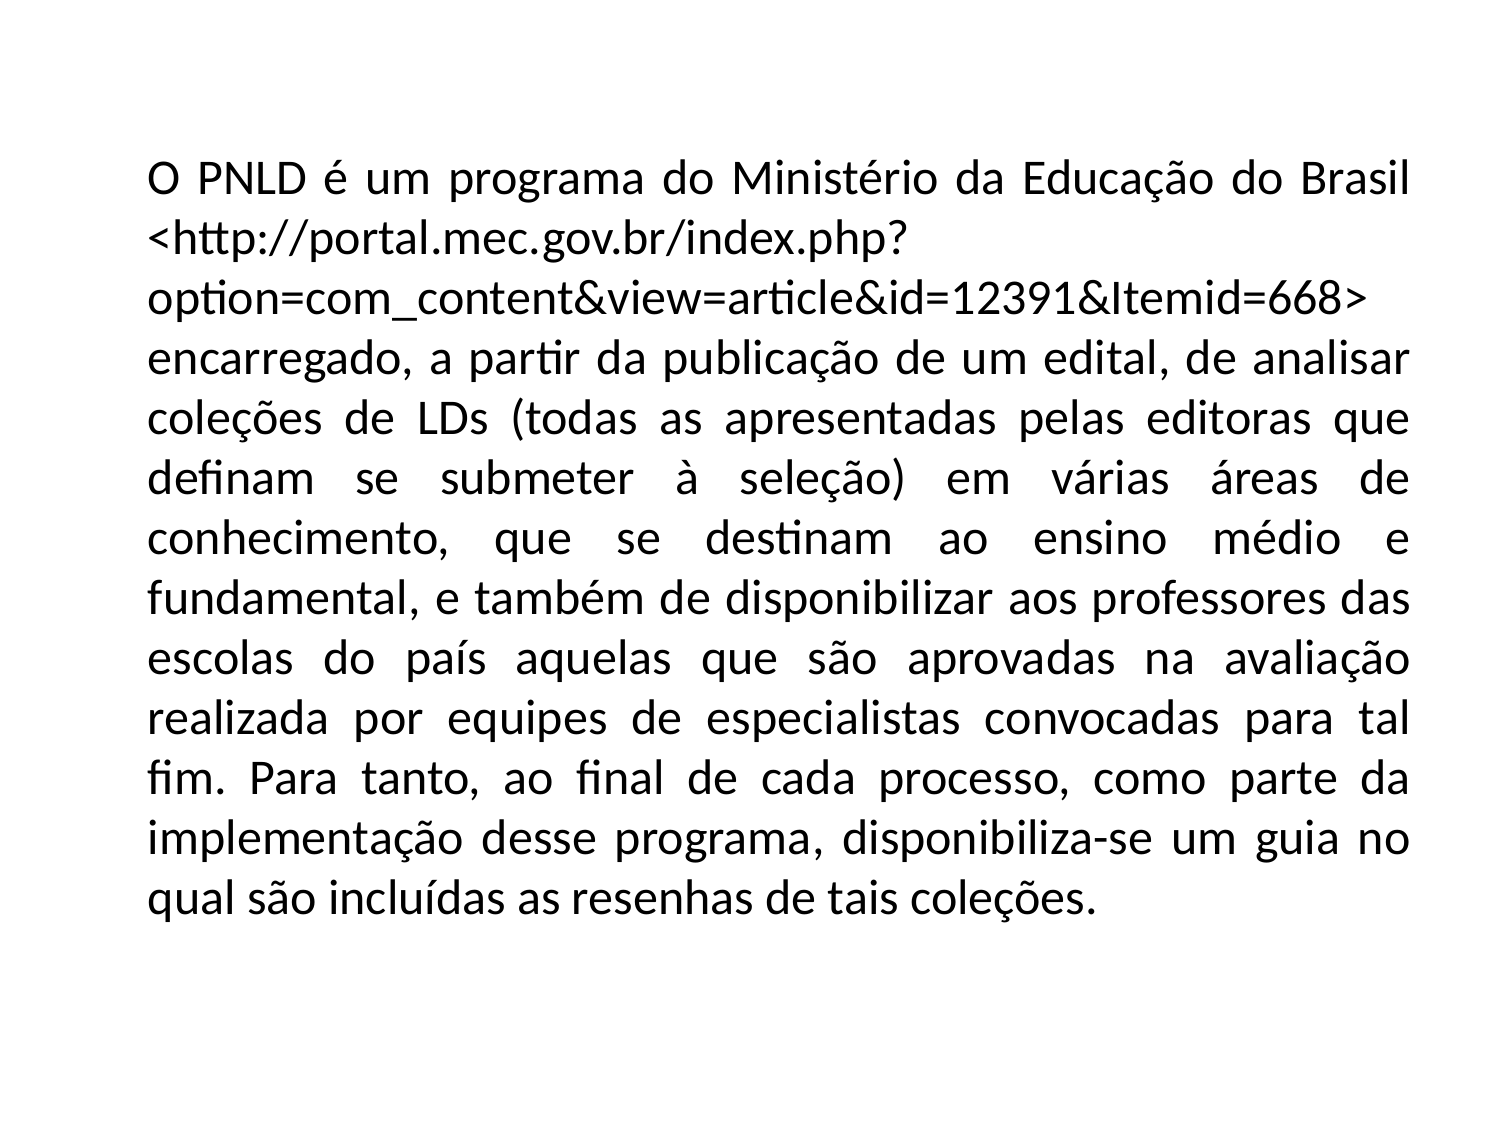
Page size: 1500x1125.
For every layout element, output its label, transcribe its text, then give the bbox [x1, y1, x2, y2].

list O PNLD é um programa do Ministério da Educação do Brasil <http://portal.mec.gov.br/index.php?option=com_content&view=article&id=12391&Itemid=668> encarregado, a partir da publicação de um edital, de analisar coleções de LDs (todas as apresentadas pelas editoras que definam se submeter à seleção) em várias áreas de conhecimento, que se destinam ao ensino médio e fundamental, e também de disponibilizar aos professores das escolas do país aquelas que são aprovadas na avaliação realizada por equipes de especialistas convocadas para tal fim. Para tanto, ao final de cada processo, como parte da implementação desse programa, disponibiliza-se um guia no qual são incluídas as resenhas de tais coleções. [76, 137, 1427, 1064]
